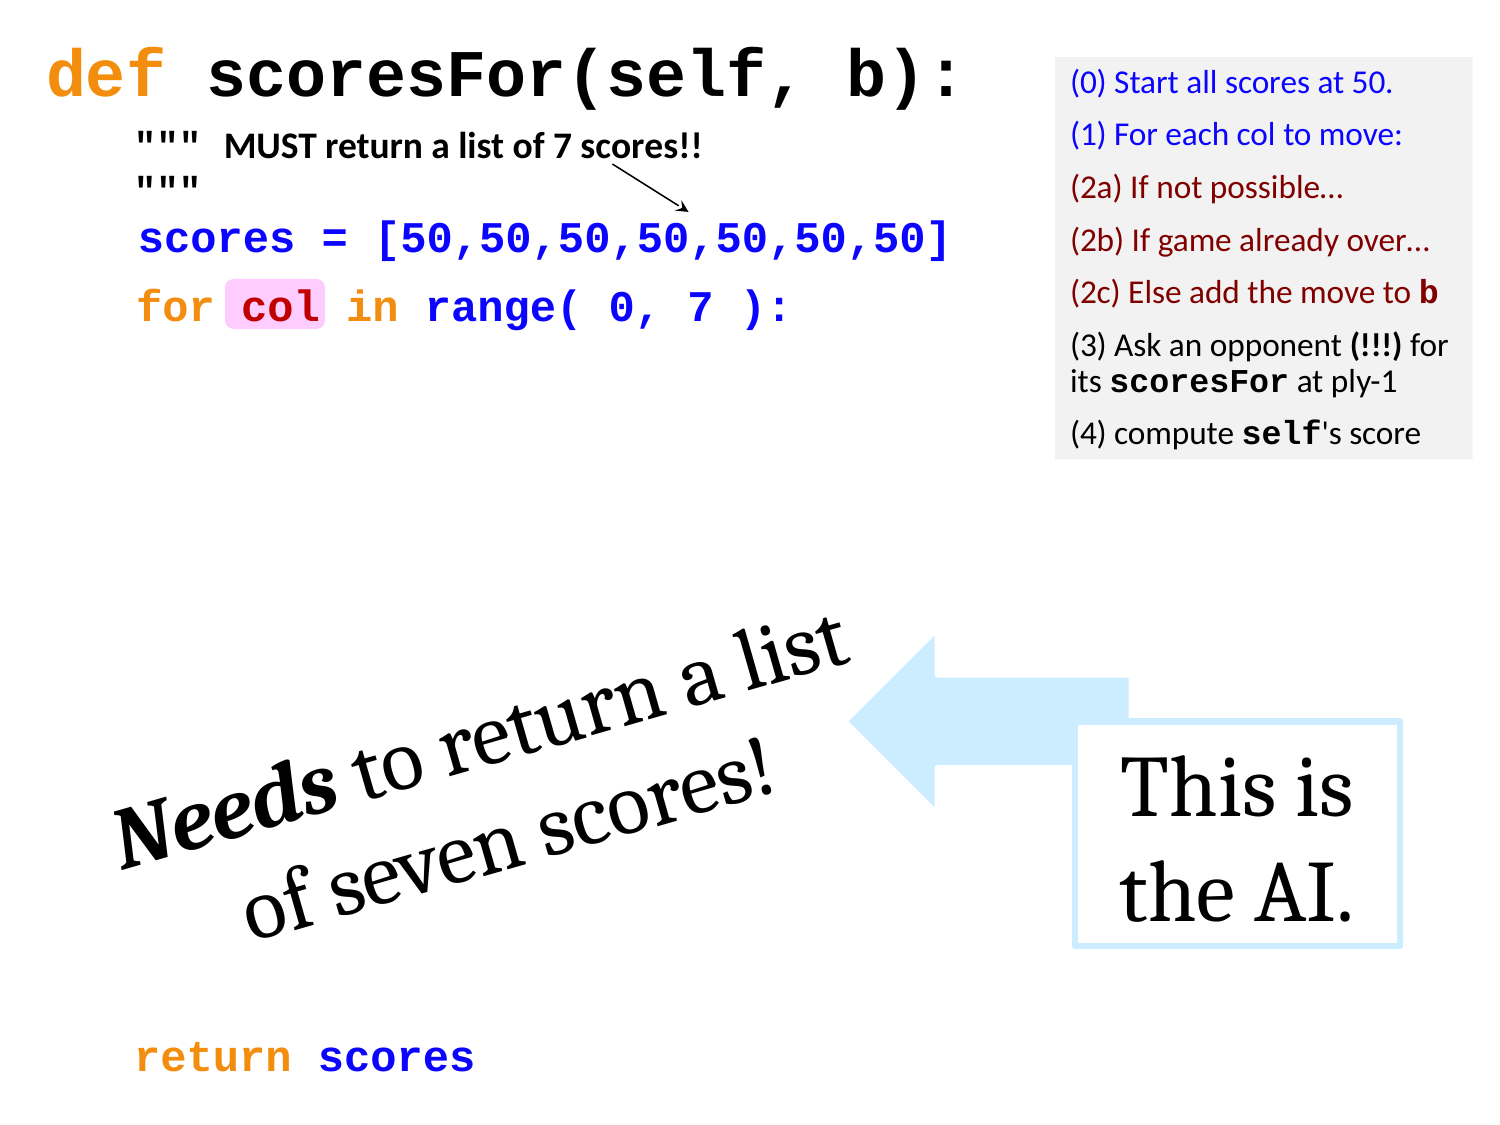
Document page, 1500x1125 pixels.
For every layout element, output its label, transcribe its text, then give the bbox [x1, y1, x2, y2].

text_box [612, 163, 689, 213]
text_box Needs to return a list of seven scores! [65, 561, 903, 1005]
text_box def scoresFor(self, b): [31, 37, 1051, 117]
text_box scores = [50,50,50,50,50,50,50] [123, 201, 967, 269]
text_box (0) Start all scores at 50. (1) For each col to move: (2a) If not possible… (2b) If game already over… (2c) Else add the move to b (3) Ask an opponent (!!!) for its scoresFor at ply-1 (4) compute self's score [1055, 57, 1473, 460]
text_box This is the AI. [1074, 721, 1400, 947]
text_box """ MUST return a list of 7 scores!! """ [118, 113, 727, 219]
text_box return scores [119, 1020, 491, 1089]
text_box [844, 627, 1132, 816]
text_box for col in range( 0, 7 ): [121, 270, 808, 339]
